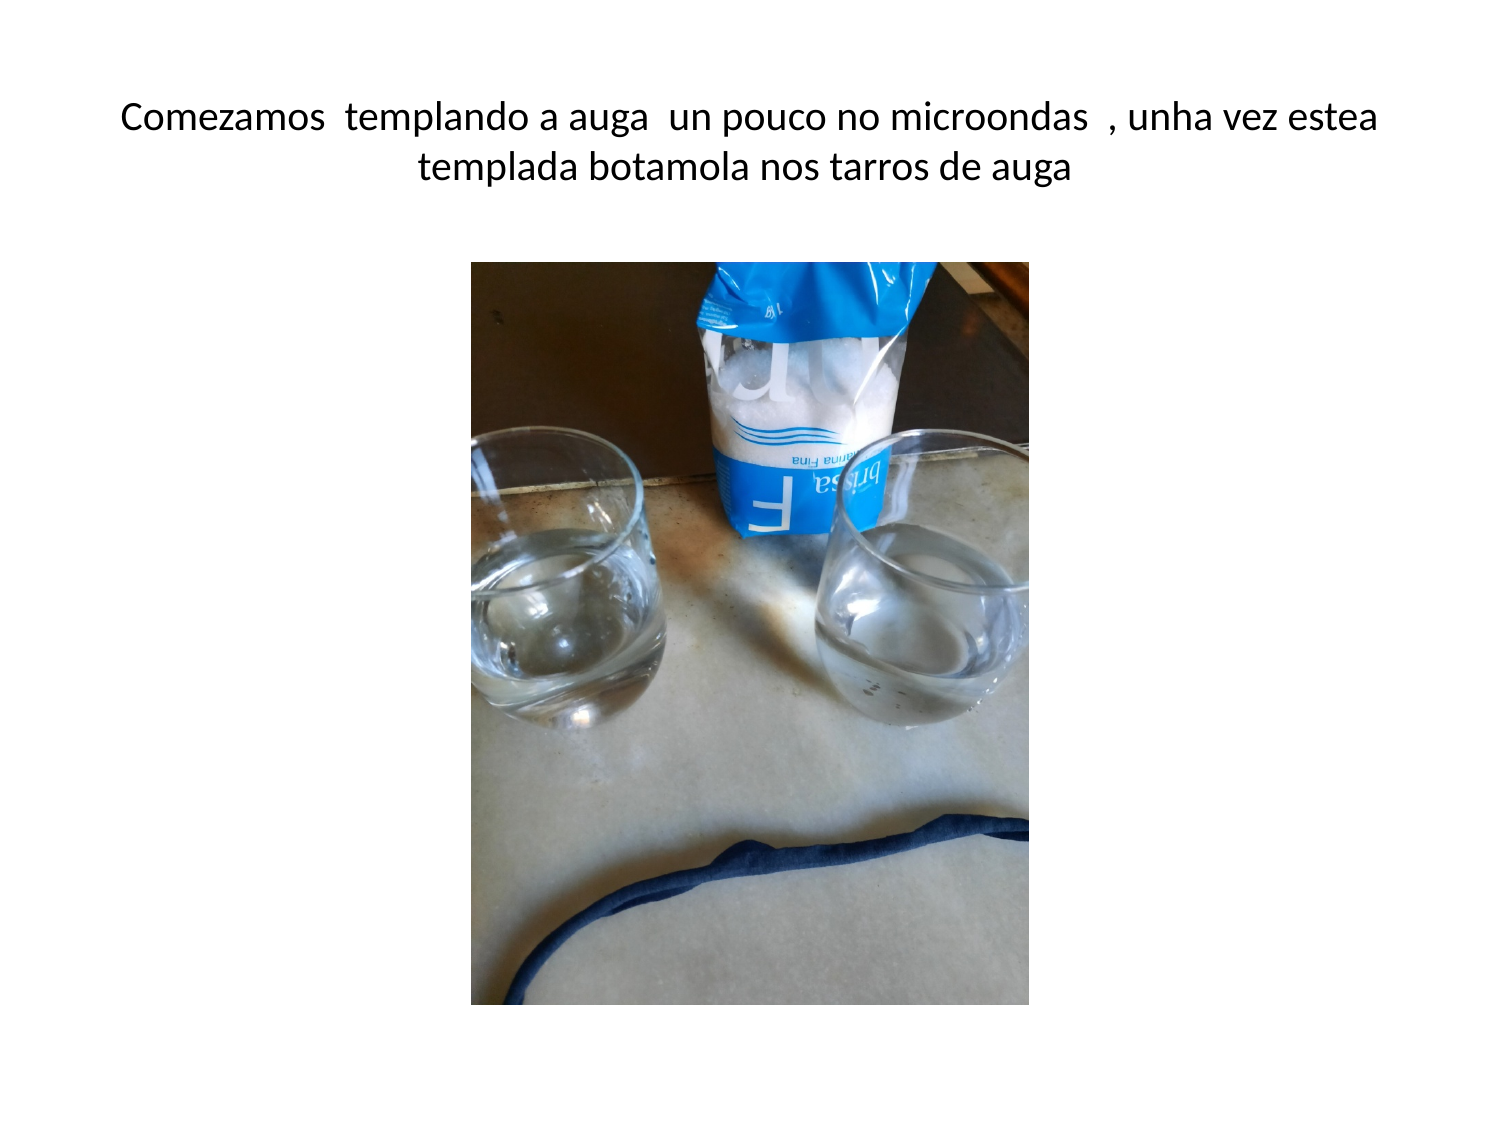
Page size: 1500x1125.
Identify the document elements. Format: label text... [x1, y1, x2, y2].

title Comezamos templando a auga un pouco no microondas , unha vez estea templada botamola nos tarros de auga [75, 45, 1425, 233]
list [471, 262, 1029, 1006]
